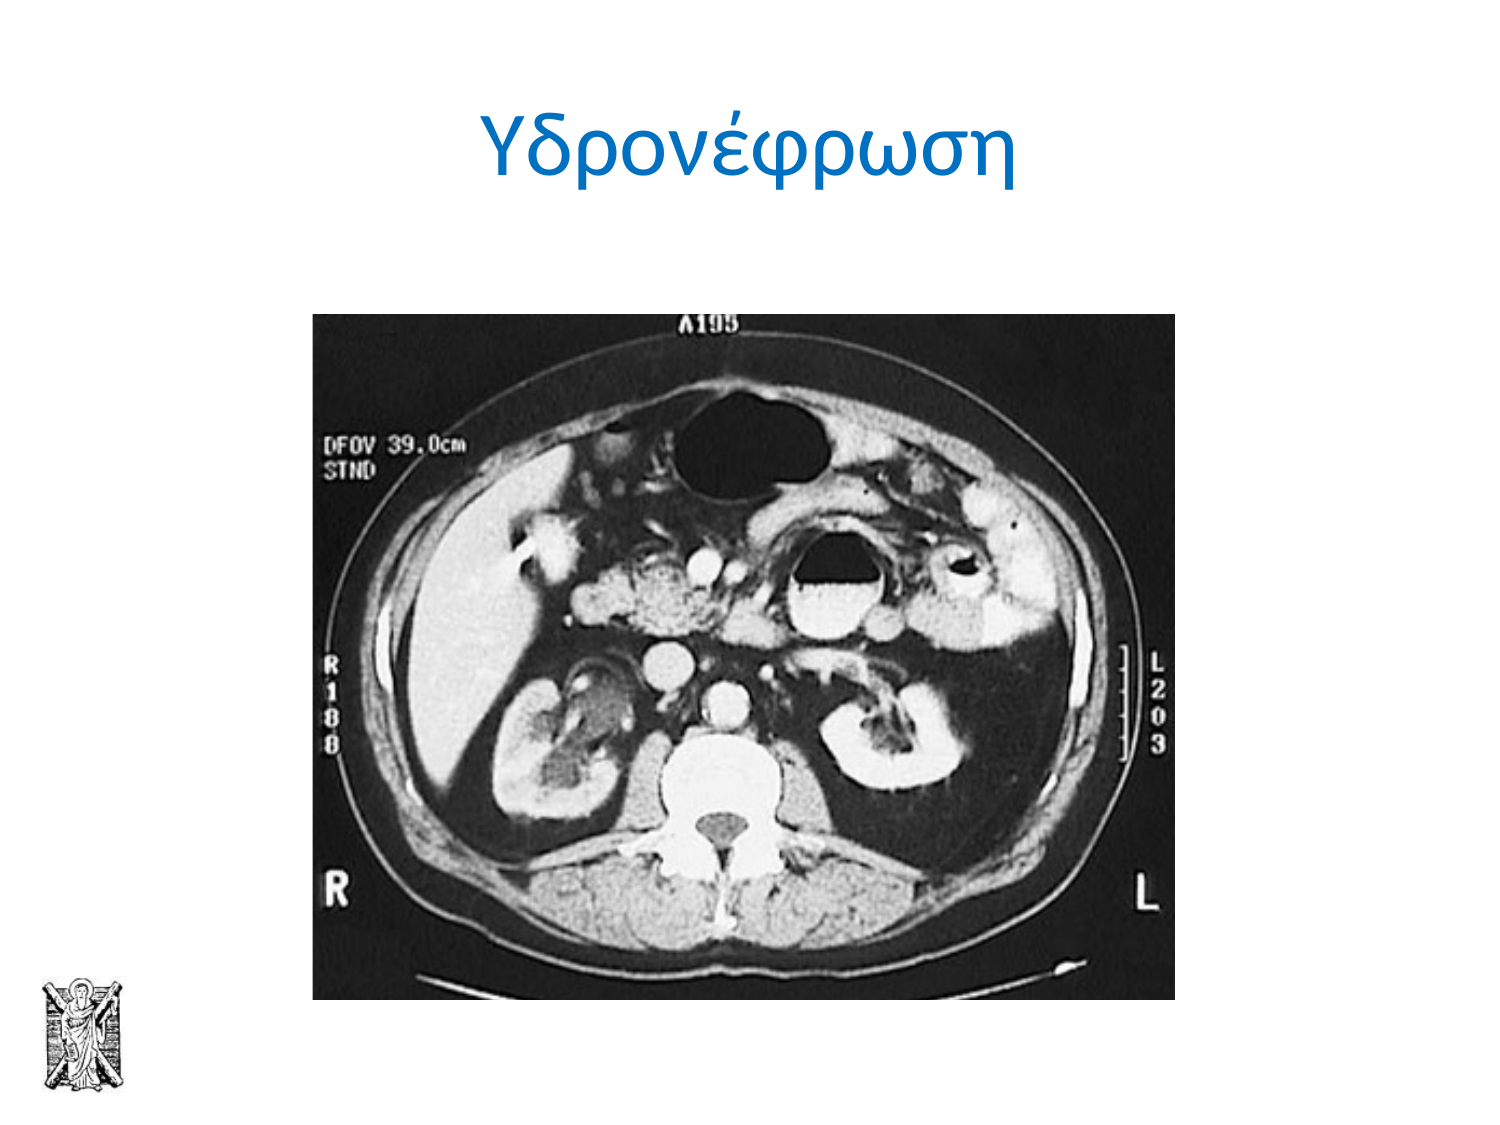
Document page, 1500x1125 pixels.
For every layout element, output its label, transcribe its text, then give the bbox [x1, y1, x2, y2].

picture [40, 975, 126, 1095]
title Υδρονέφρωση [75, 45, 1425, 233]
picture [312, 314, 1176, 1000]
